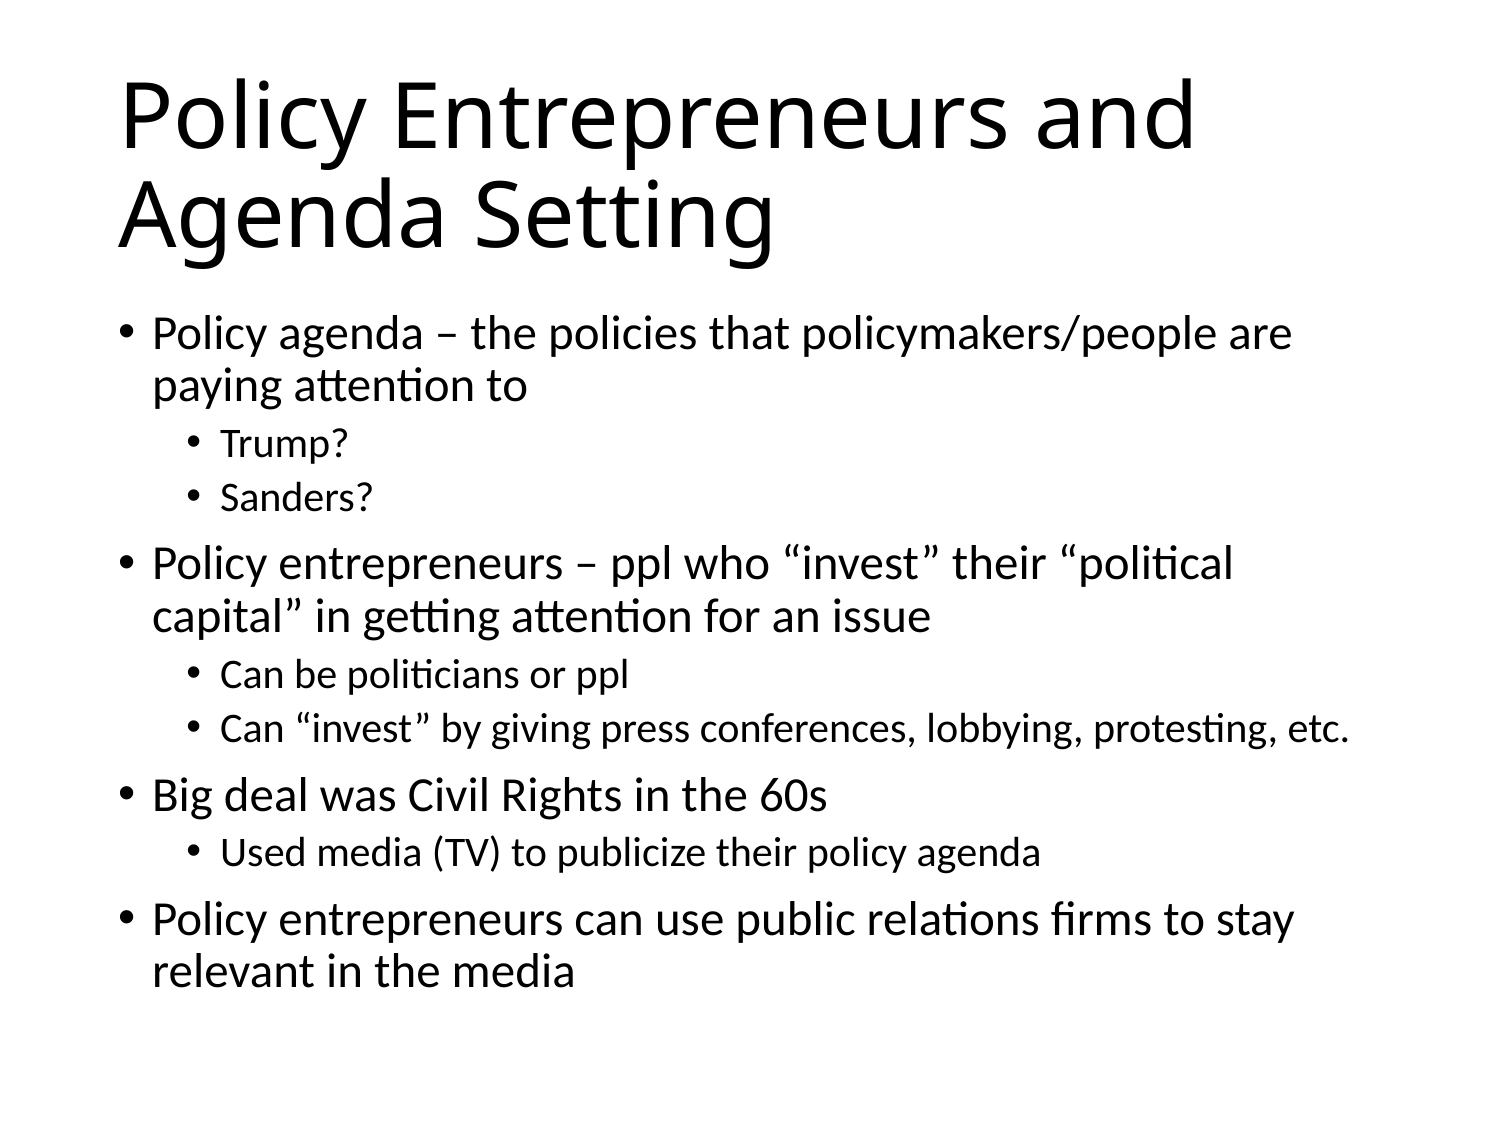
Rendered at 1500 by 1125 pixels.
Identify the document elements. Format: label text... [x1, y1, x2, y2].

title Policy Entrepreneurs and Agenda Setting [103, 59, 1397, 278]
list Policy agenda – the policies that policymakers/people are paying attention to Trump? Sanders? Policy entrepreneurs – ppl who “invest” their “political capital” in getting attention for an issue Can be politicians or ppl Can “invest” by giving press conferences, lobbying, protesting, etc. Big deal was Civil Rights in the 60s Used media (TV) to publicize their policy agenda Policy entrepreneurs can use public relations firms to stay relevant in the media [103, 299, 1397, 1014]
